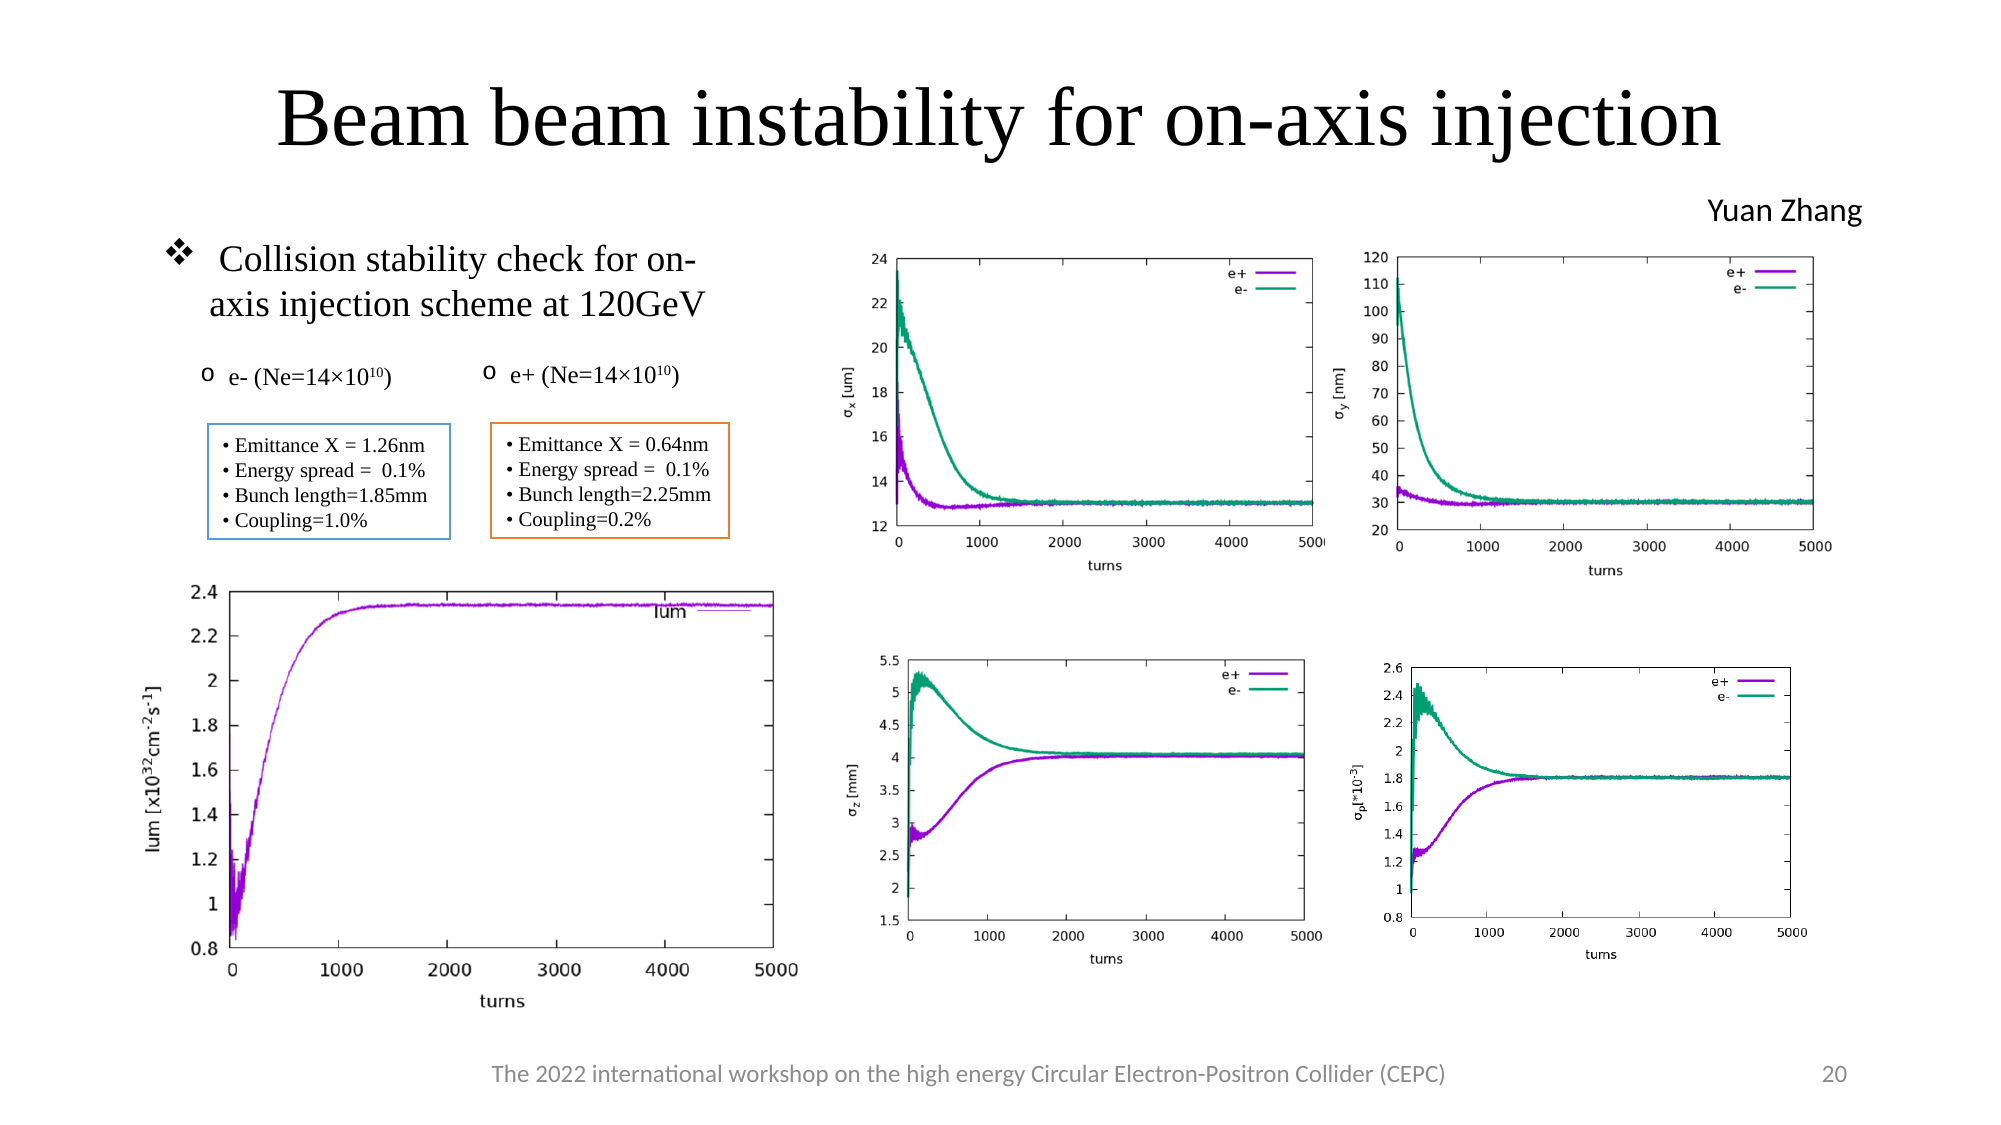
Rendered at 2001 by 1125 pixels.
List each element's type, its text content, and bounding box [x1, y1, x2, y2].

picture [135, 568, 806, 1015]
title Beam beam instability for on-axis injection [137, 10, 1863, 228]
picture [834, 239, 1838, 581]
footer The 2022 international workshop on the high energy Circular Electron-Positron Collider (CEPC) [470, 1042, 1412, 1103]
text_box e- (Ne=14×1010) [185, 352, 413, 398]
picture [839, 643, 1328, 969]
slide_number 20 [1412, 1042, 1863, 1103]
picture [1345, 651, 1813, 964]
text_box e+ (Ne=14×1010) [467, 350, 723, 396]
text_box • Emittance X = 1.26nm • Energy spread = 0.1% • Bunch length=1.85mm • Coupling=1.0% [207, 423, 451, 540]
text_box Collision stability check for on-axis injection scheme at 120GeV [147, 226, 757, 332]
text_box Yuan Zhang [1692, 180, 1909, 236]
text_box • Emittance X = 0.64nm • Energy spread = 0.1% • Bunch length=2.25mm • Coupling=0.2% [490, 422, 730, 539]
